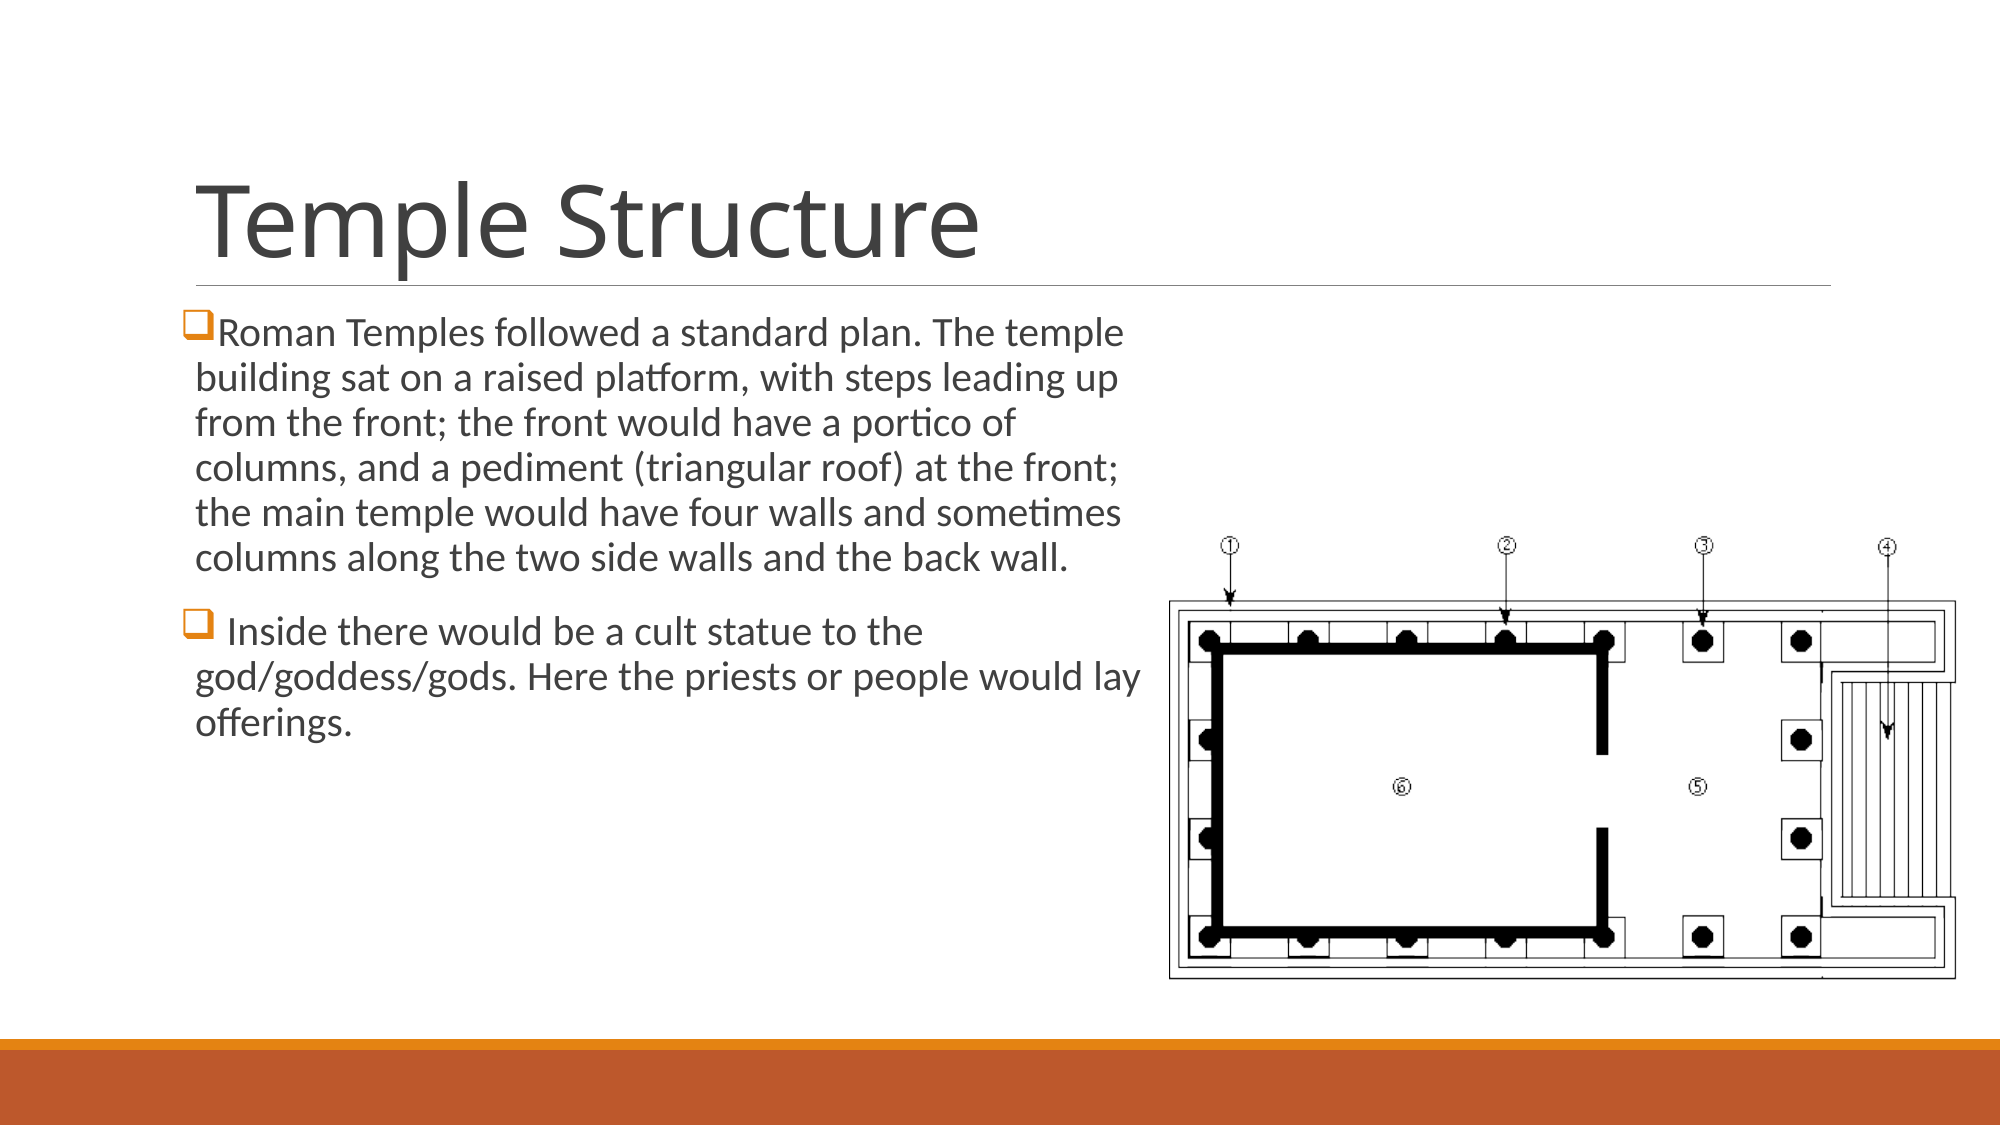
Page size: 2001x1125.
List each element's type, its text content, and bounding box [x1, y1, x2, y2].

picture [1169, 529, 1958, 981]
list Roman Temples followed a standard plan. The temple building sat on a raised platform, with steps leading up from the front; the front would have a portico of columns, and a pediment (triangular roof) at the front; the main temple would have four walls and sometimes columns along the two side walls and the back wall. Inside there would be a cult statue to the god/goddess/gods. Here the priests or people would lay offerings. [180, 302, 1170, 963]
title Temple Structure [180, 47, 1830, 285]
